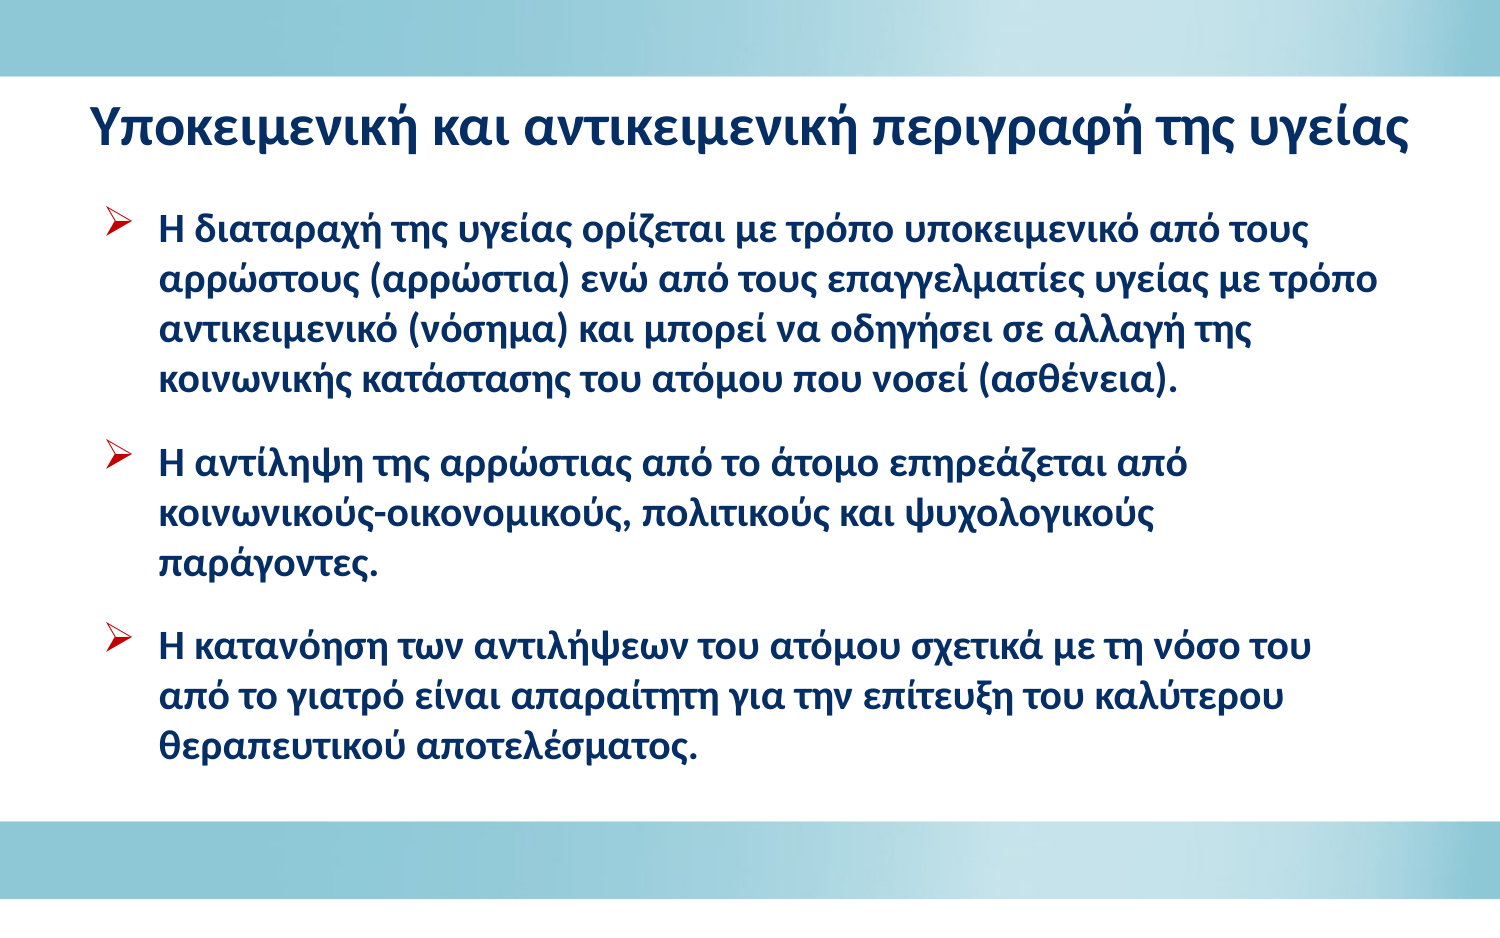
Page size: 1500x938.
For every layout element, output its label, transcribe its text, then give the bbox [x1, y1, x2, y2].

picture [0, 0, 1500, 938]
list Η διαταραχή της υγείας ορίζεται με τρόπο υποκειμενικό από τους αρρώστους (αρρώστια) ενώ από τους επαγγελματίες υγείας με τρόπο αντικειμενικό (νόσημα) και μπορεί να οδηγήσει σε αλλαγή της κοινωνικής κατάστασης του ατόμου που νοσεί (ασθένεια). Η αντίληψη της αρρώστιας από το άτομο επηρεάζεται από κοινωνικούς-οικονομικούς, πολιτικούς και ψυχολογικούς παράγοντες. Η κατανόηση των αντιλήψεων του ατόμου σχετικά με τη νόσο του από το γιατρό είναι απαραίτητη για την επίτευξη του καλύτερου θεραπευτικού αποτελέσματος. [87, 193, 1400, 769]
title Υποκειμενική και αντικειμενική περιγραφή της υγείας [12, 43, 1488, 200]
